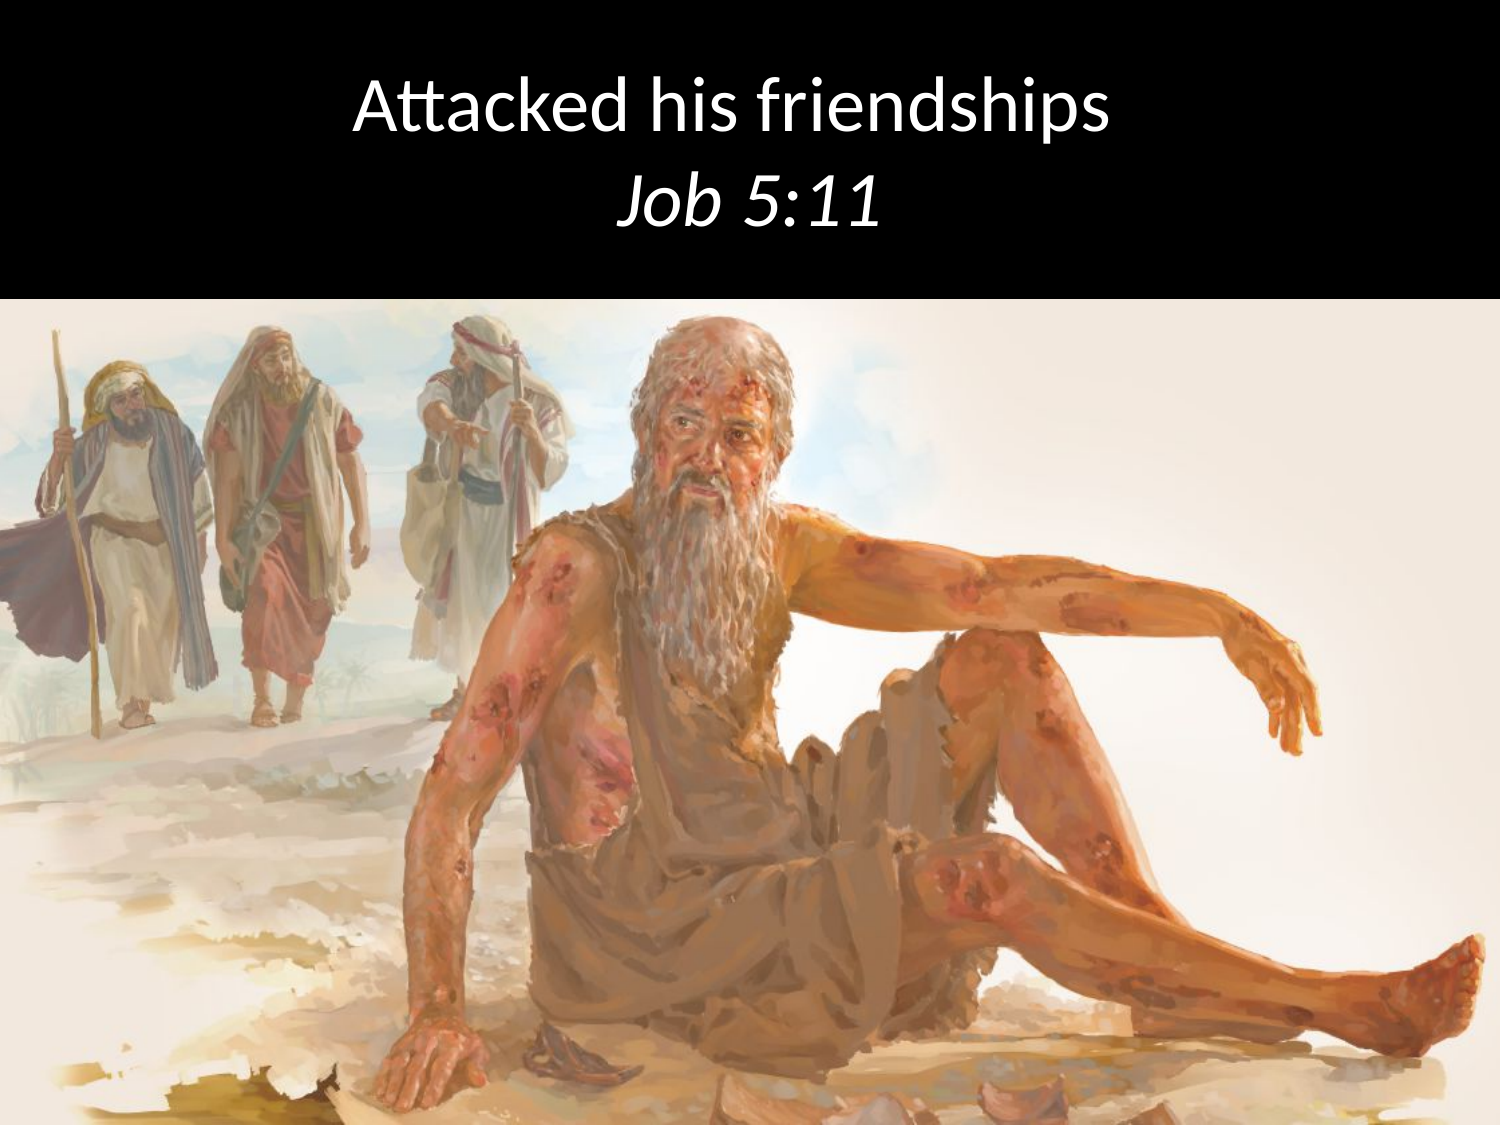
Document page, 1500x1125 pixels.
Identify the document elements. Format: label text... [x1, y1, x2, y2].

picture [0, 299, 1500, 1125]
title Attacked his friendships Job 5:11 [75, 45, 1425, 250]
